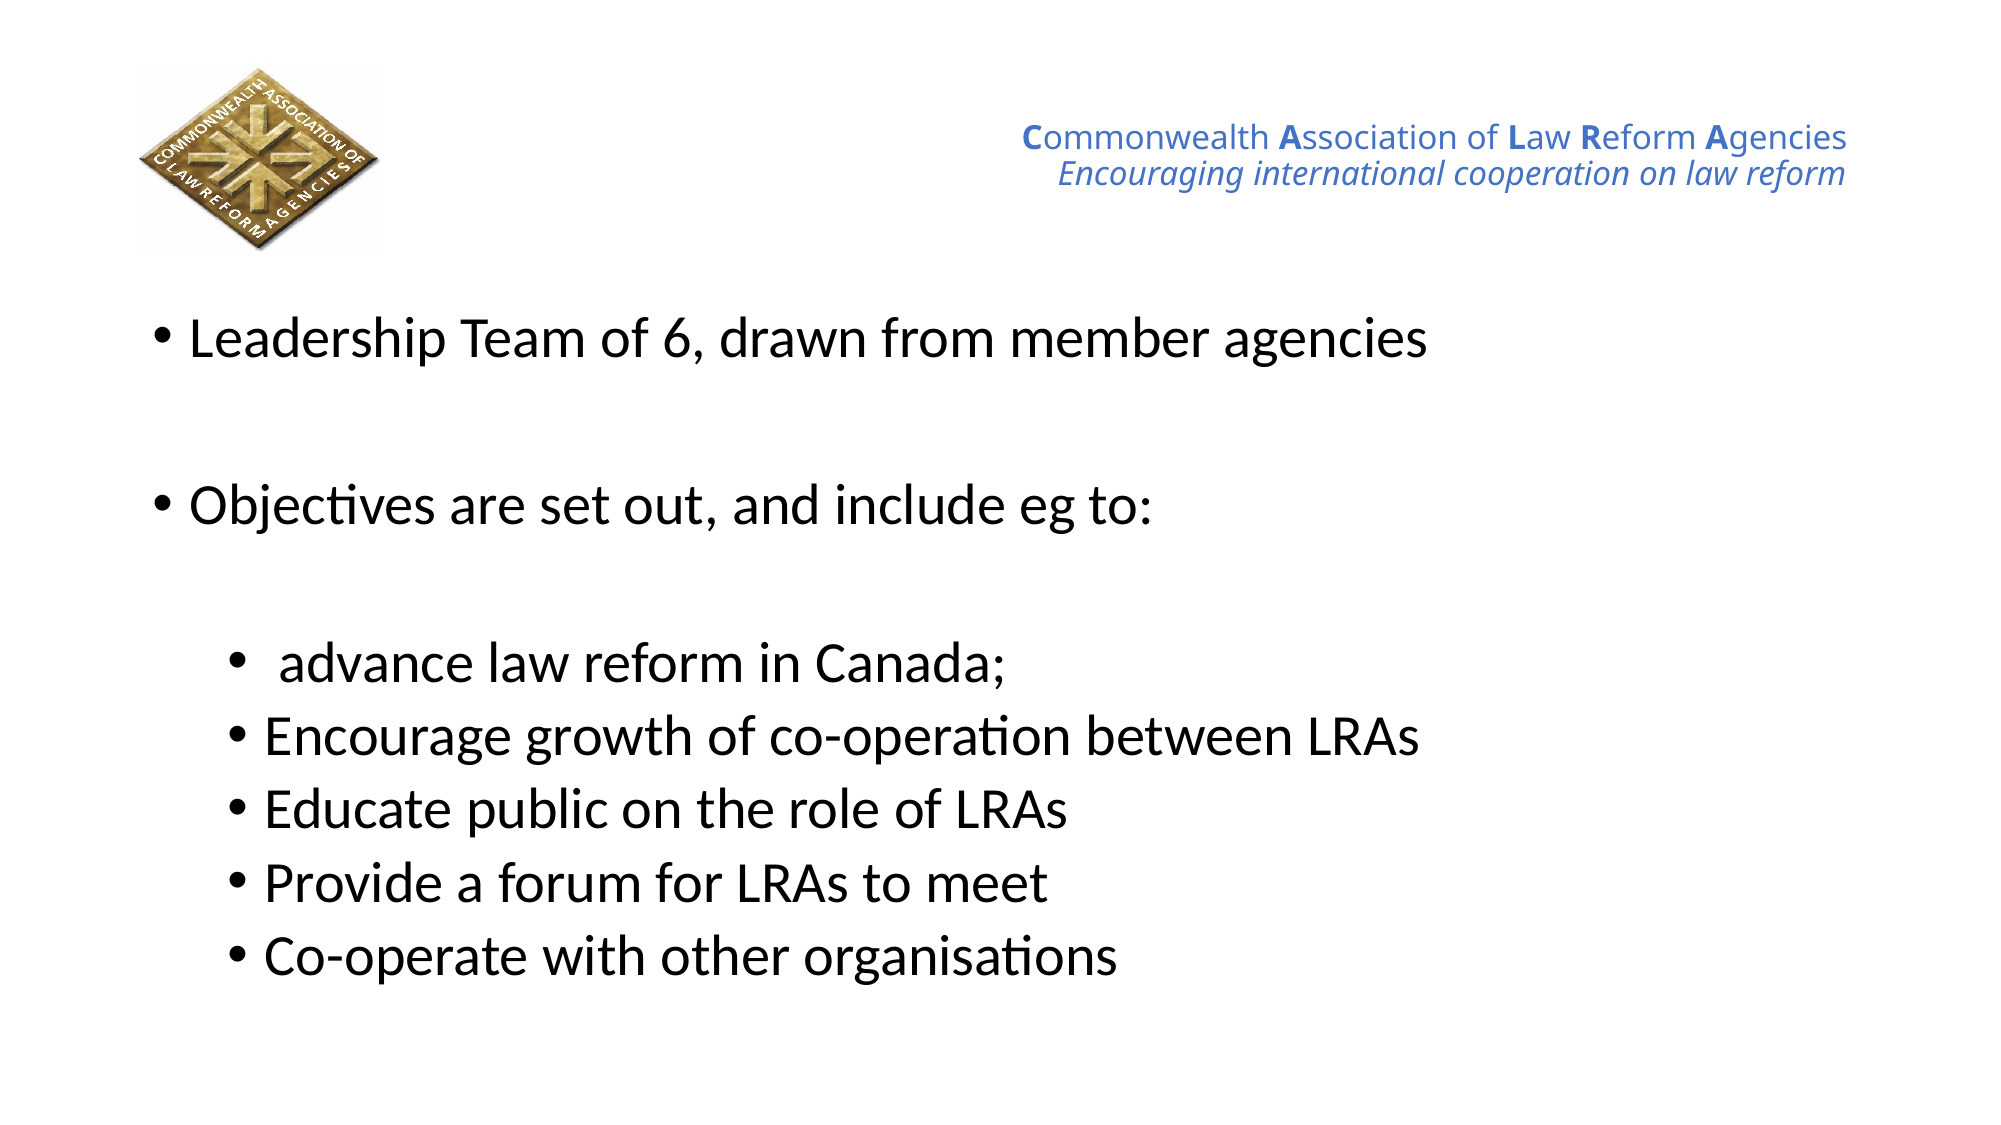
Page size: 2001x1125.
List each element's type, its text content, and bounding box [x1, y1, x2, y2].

title Commonwealth Association of Law Reform Agencies Encouraging international cooperation on law reform [137, 47, 1863, 266]
picture [137, 63, 383, 253]
list Leadership Team of 6, drawn from member agencies Objectives are set out, and include eg to: advance law reform in Canada; Encourage growth of co-operation between LRAs Educate public on the role of LRAs Provide a forum for LRAs to meet Co-operate with other organisations [137, 299, 1863, 1014]
